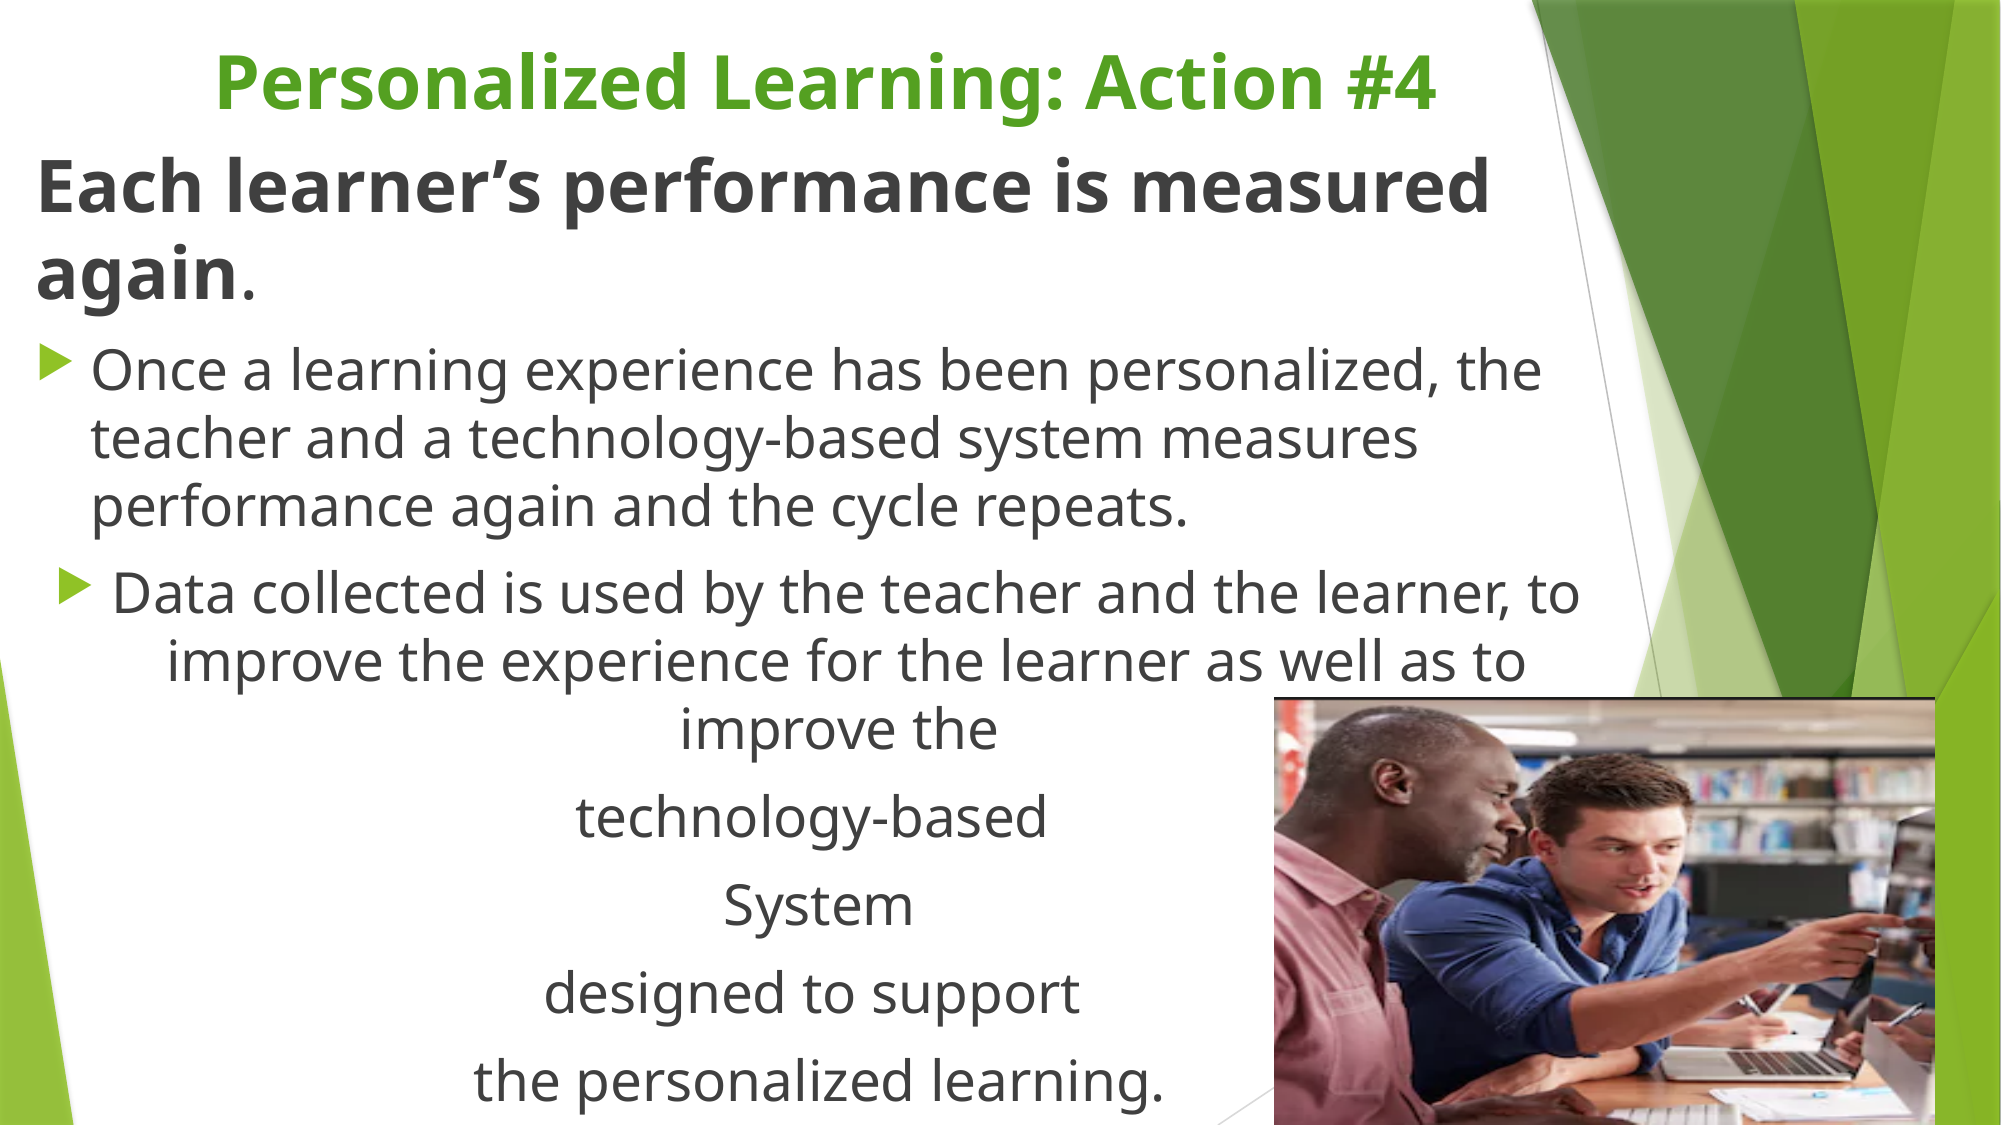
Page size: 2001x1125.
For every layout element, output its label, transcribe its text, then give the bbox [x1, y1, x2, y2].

list Each learner’s performance is measured again. Once a learning experience has been personalized, the teacher and a technology-based system measures performance again and the cycle repeats. Data collected is used by the teacher and the learner, to improve the experience for the learner as well as to improve the technology-based System designed to support the personalized learning. [20, 131, 1619, 1125]
picture [1274, 697, 1935, 1125]
title Personalized Learning: Action #4 [111, 27, 1522, 131]
